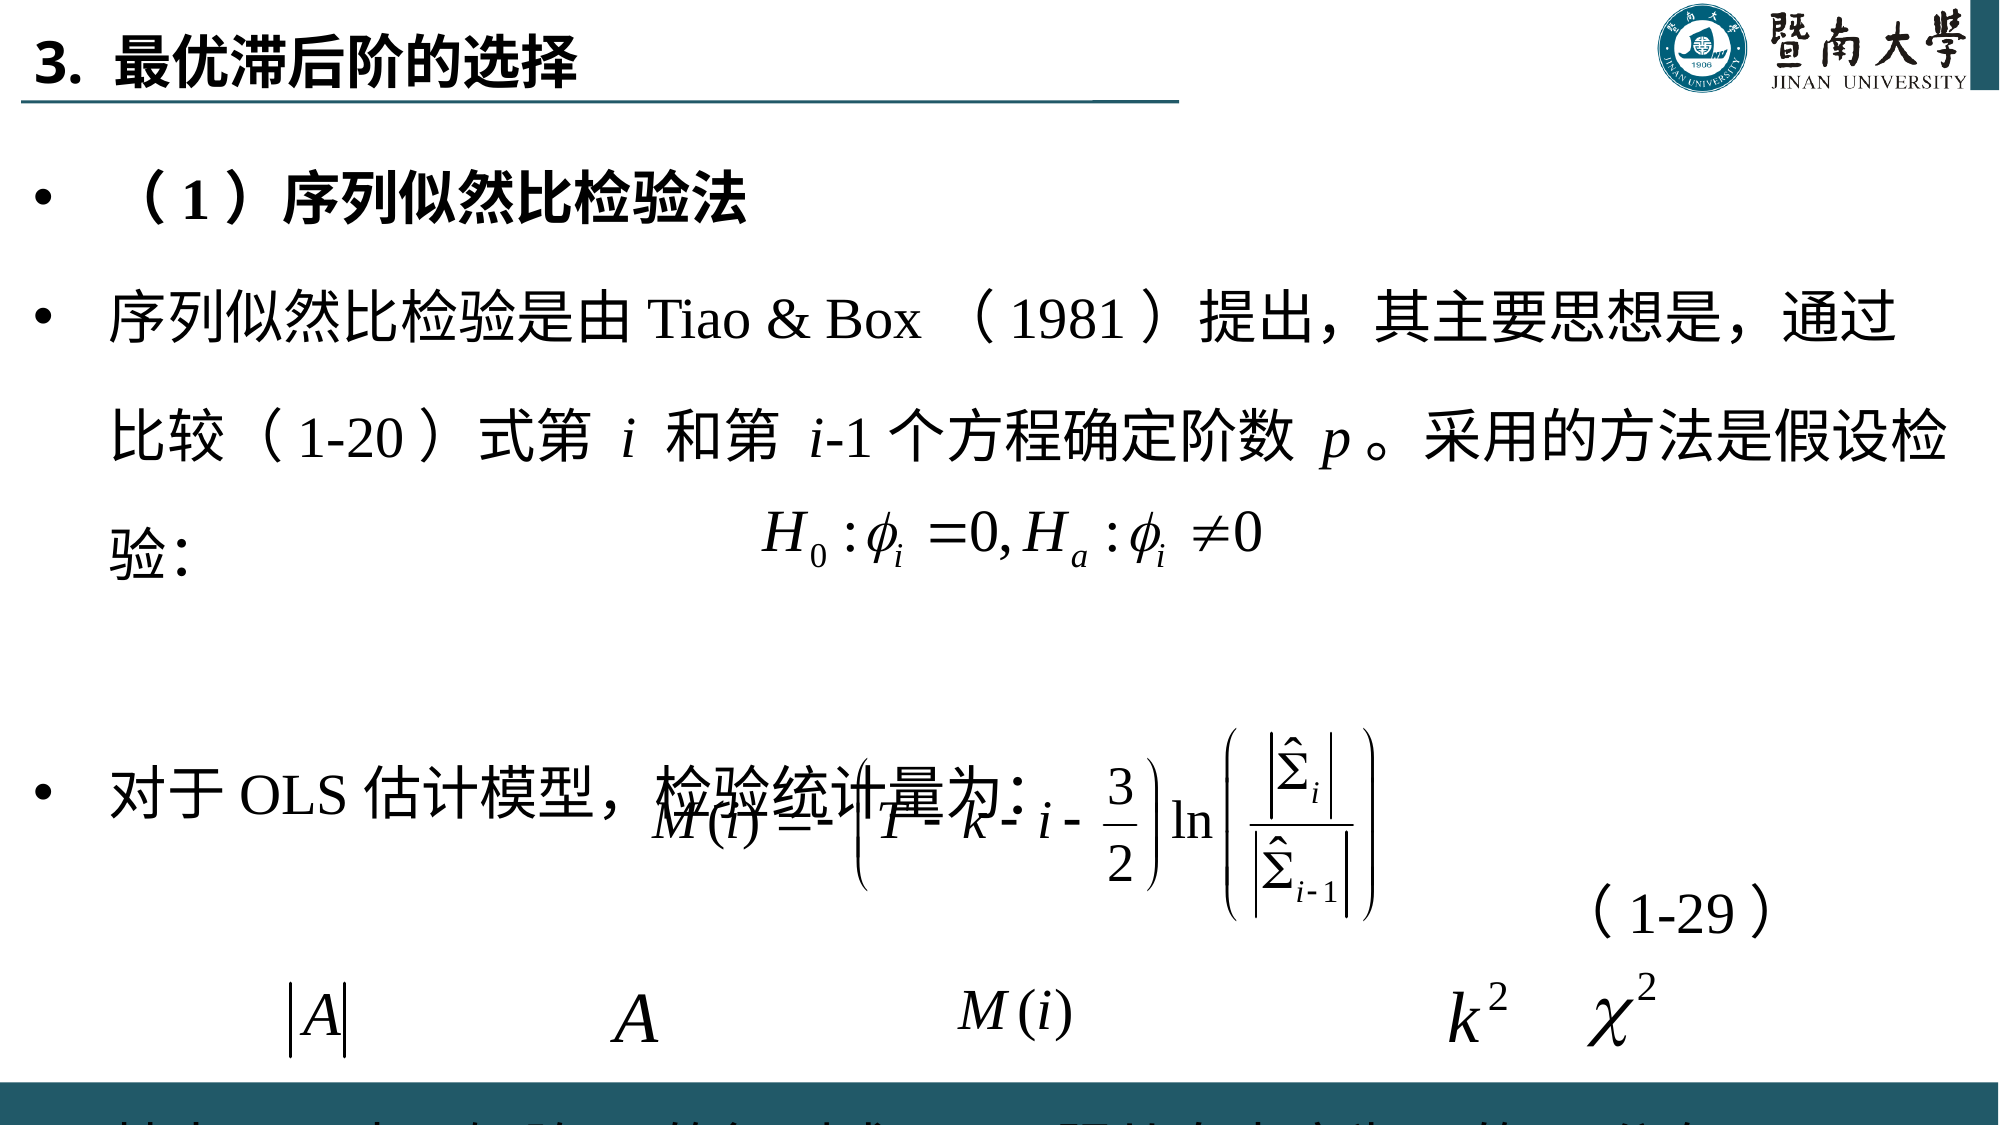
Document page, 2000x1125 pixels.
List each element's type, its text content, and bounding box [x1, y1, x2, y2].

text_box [948, 975, 1087, 1055]
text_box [1436, 963, 1523, 1062]
title 3. 最优滞后阶的选择 [19, 0, 799, 104]
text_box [1576, 954, 1672, 1062]
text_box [751, 491, 1272, 582]
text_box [278, 968, 362, 1072]
picture [1657, 3, 1967, 93]
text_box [643, 715, 1392, 935]
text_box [597, 975, 671, 1055]
text_box （1）序列似然比检验法 序列似然比检验是由Tiao & Box（1981）提出，其主要思想是，通过比较（1-20）式第 i 和第 i-1个方程确定阶数 p。采用的方法是假设检验： 对于OLS估计模型，检验统计量为： （1-29） 其中， 表示矩阵 的行列式， 服从自由度为 的 分布。 [19, 104, 1971, 1125]
